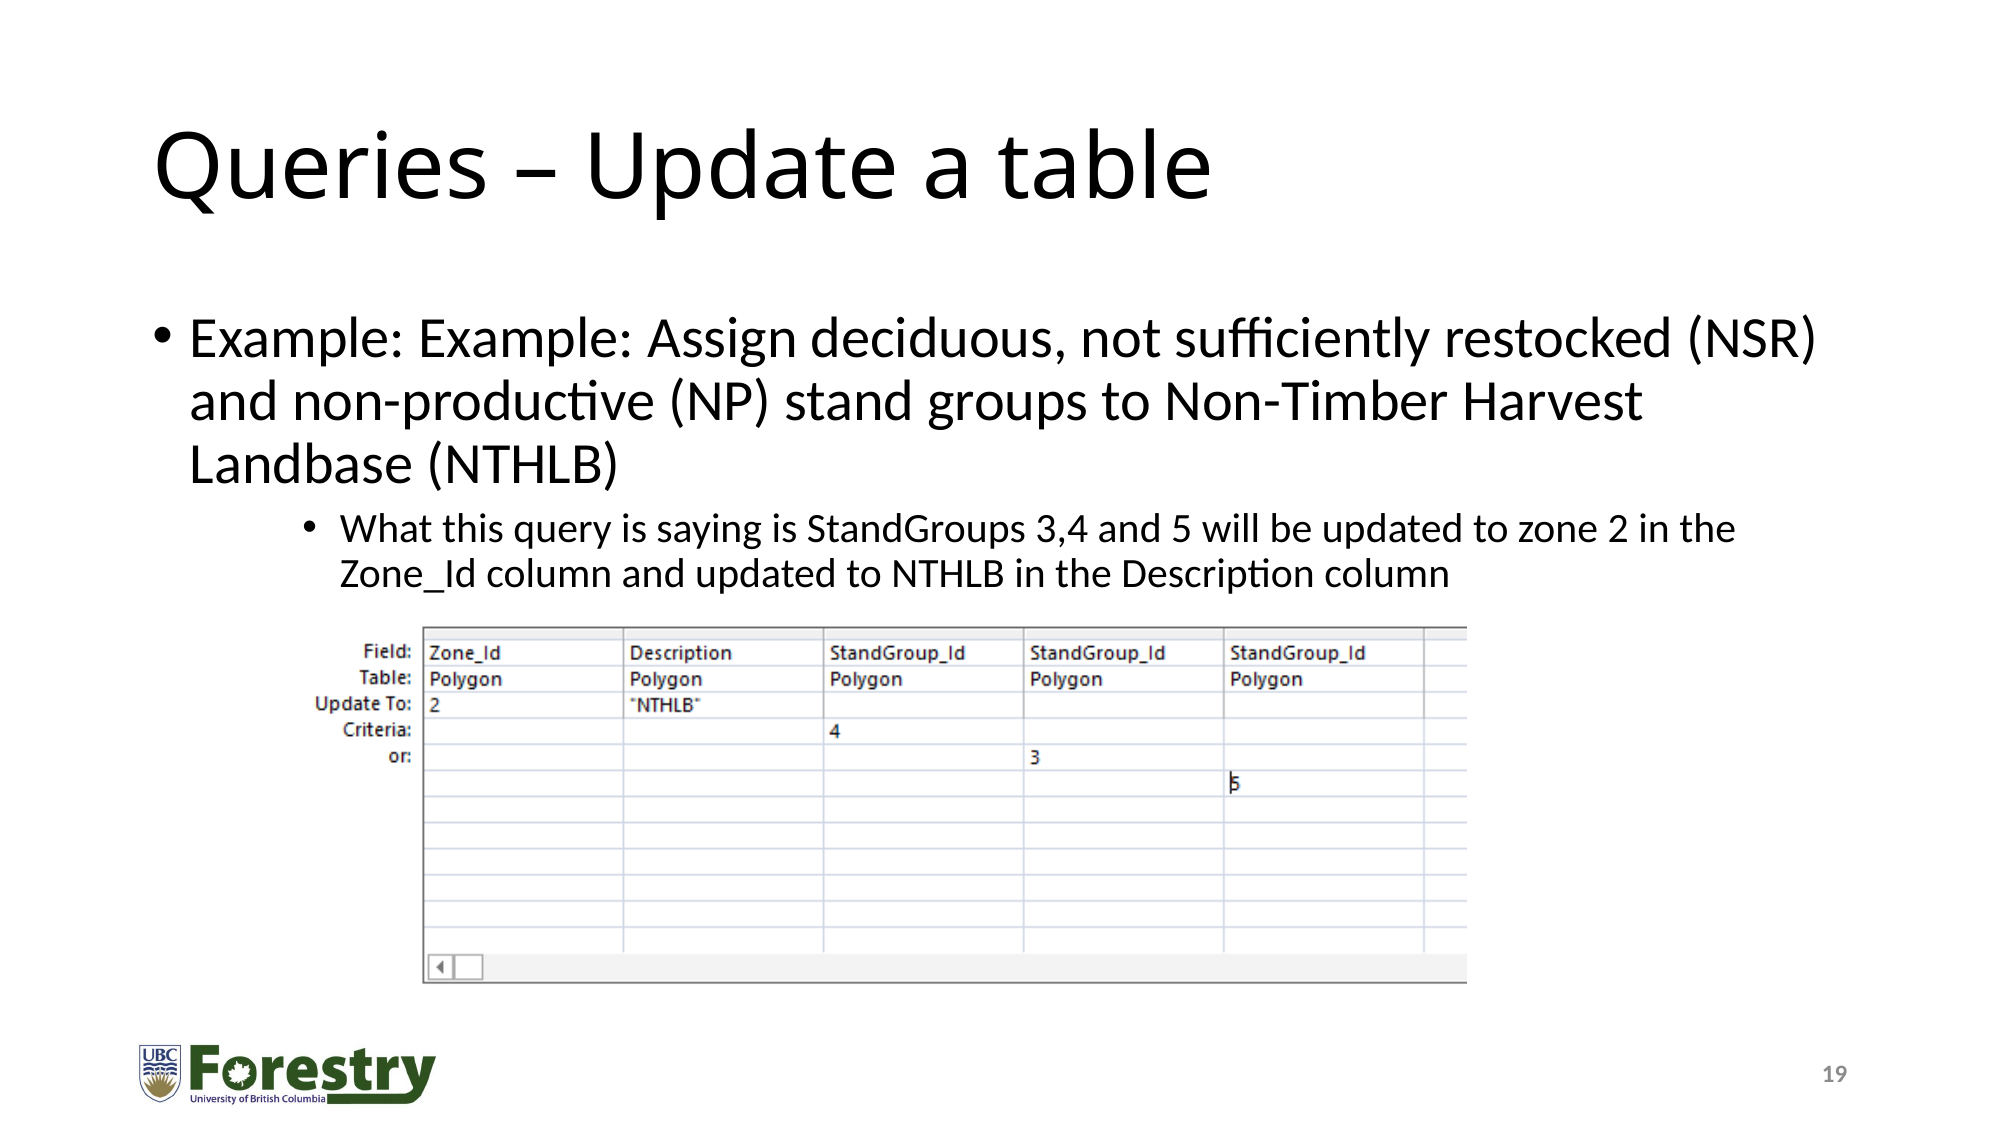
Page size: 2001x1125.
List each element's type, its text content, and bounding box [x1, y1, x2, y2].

title Queries – Update a table [137, 59, 1863, 278]
list Example: Example: Assign deciduous, not sufficiently restocked (NSR) and non-productive (NP) stand groups to Non-Timber Harvest Landbase (NTHLB) What this query is saying is StandGroups 3,4 and 5 will be updated to zone 2 in the Zone_Id column and updated to NTHLB in the Description column [137, 299, 1863, 1014]
slide_number 19 [1412, 1042, 1863, 1103]
picture [301, 620, 1467, 991]
picture [137, 1042, 437, 1108]
